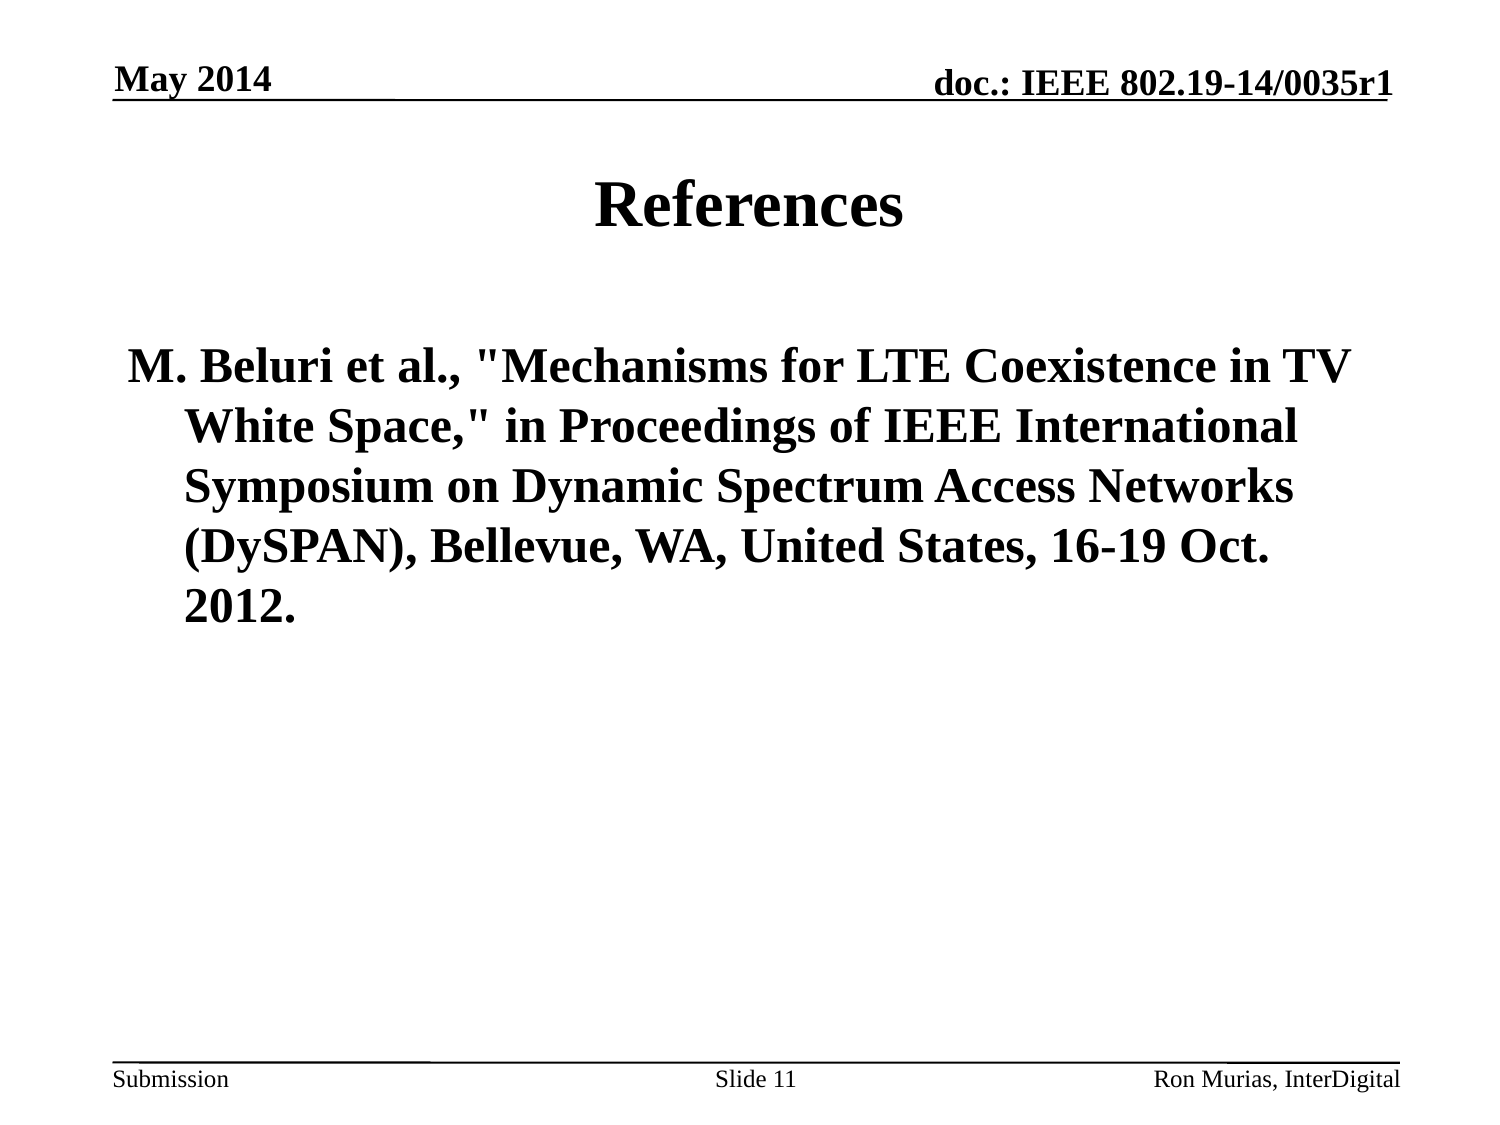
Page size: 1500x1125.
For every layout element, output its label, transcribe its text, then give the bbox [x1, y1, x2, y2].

footer Ron Murias, InterDigital [878, 1061, 1402, 1093]
list M. Beluri et al., "Mechanisms for LTE Coexistence in TV White Space," in Proceedings of IEEE International Symposium on Dynamic Spectrum Access Networks (DySPAN), Bellevue, WA, United States, 16-19 Oct. 2012. [112, 324, 1388, 1000]
title References [112, 112, 1388, 288]
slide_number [114, 54, 423, 100]
slide_number Slide 11 [712, 1061, 800, 1123]
